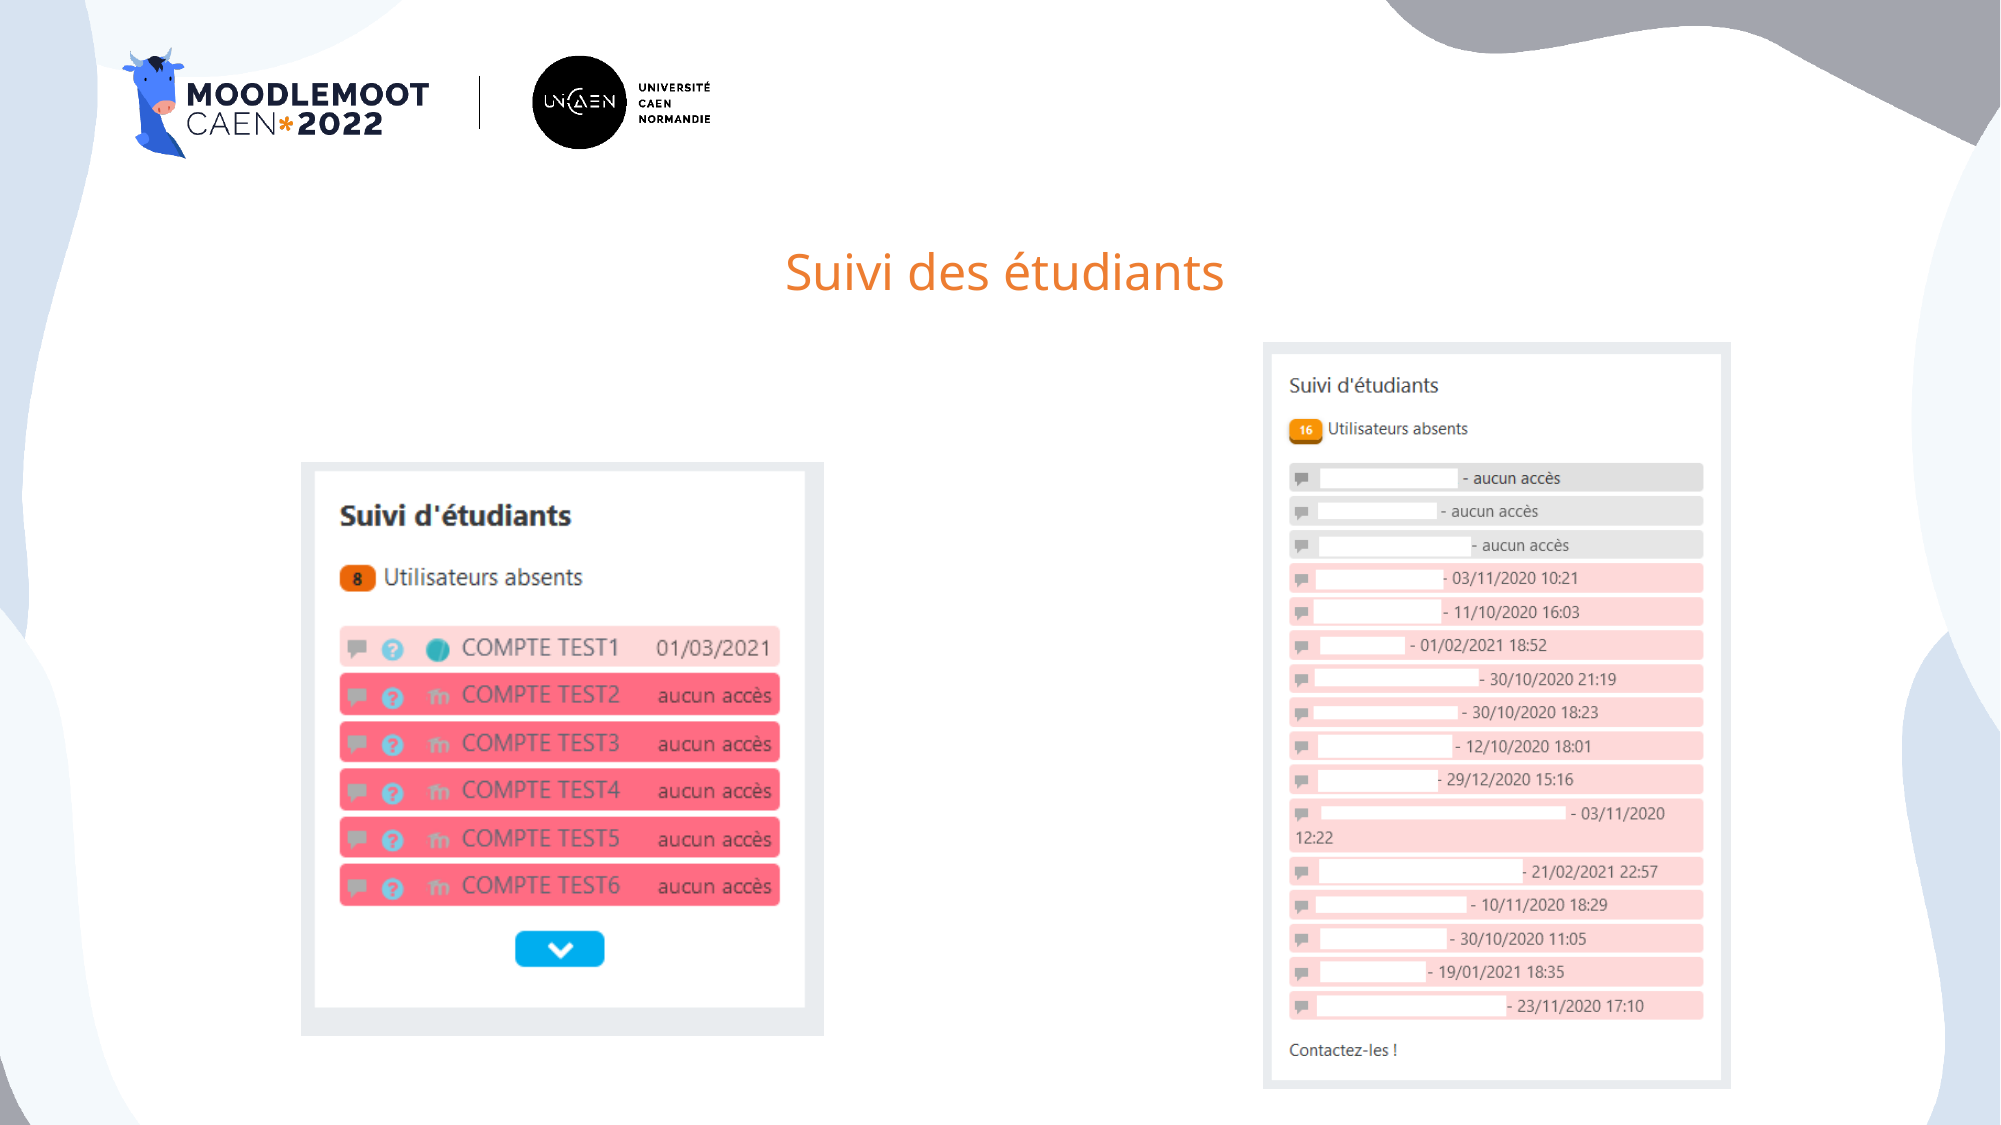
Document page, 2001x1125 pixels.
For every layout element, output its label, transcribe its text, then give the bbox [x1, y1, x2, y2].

picture [1263, 342, 1731, 1089]
picture [528, 54, 716, 150]
title Suivi des étudiants [171, 185, 1840, 363]
picture [118, 43, 433, 161]
picture [301, 462, 824, 1036]
